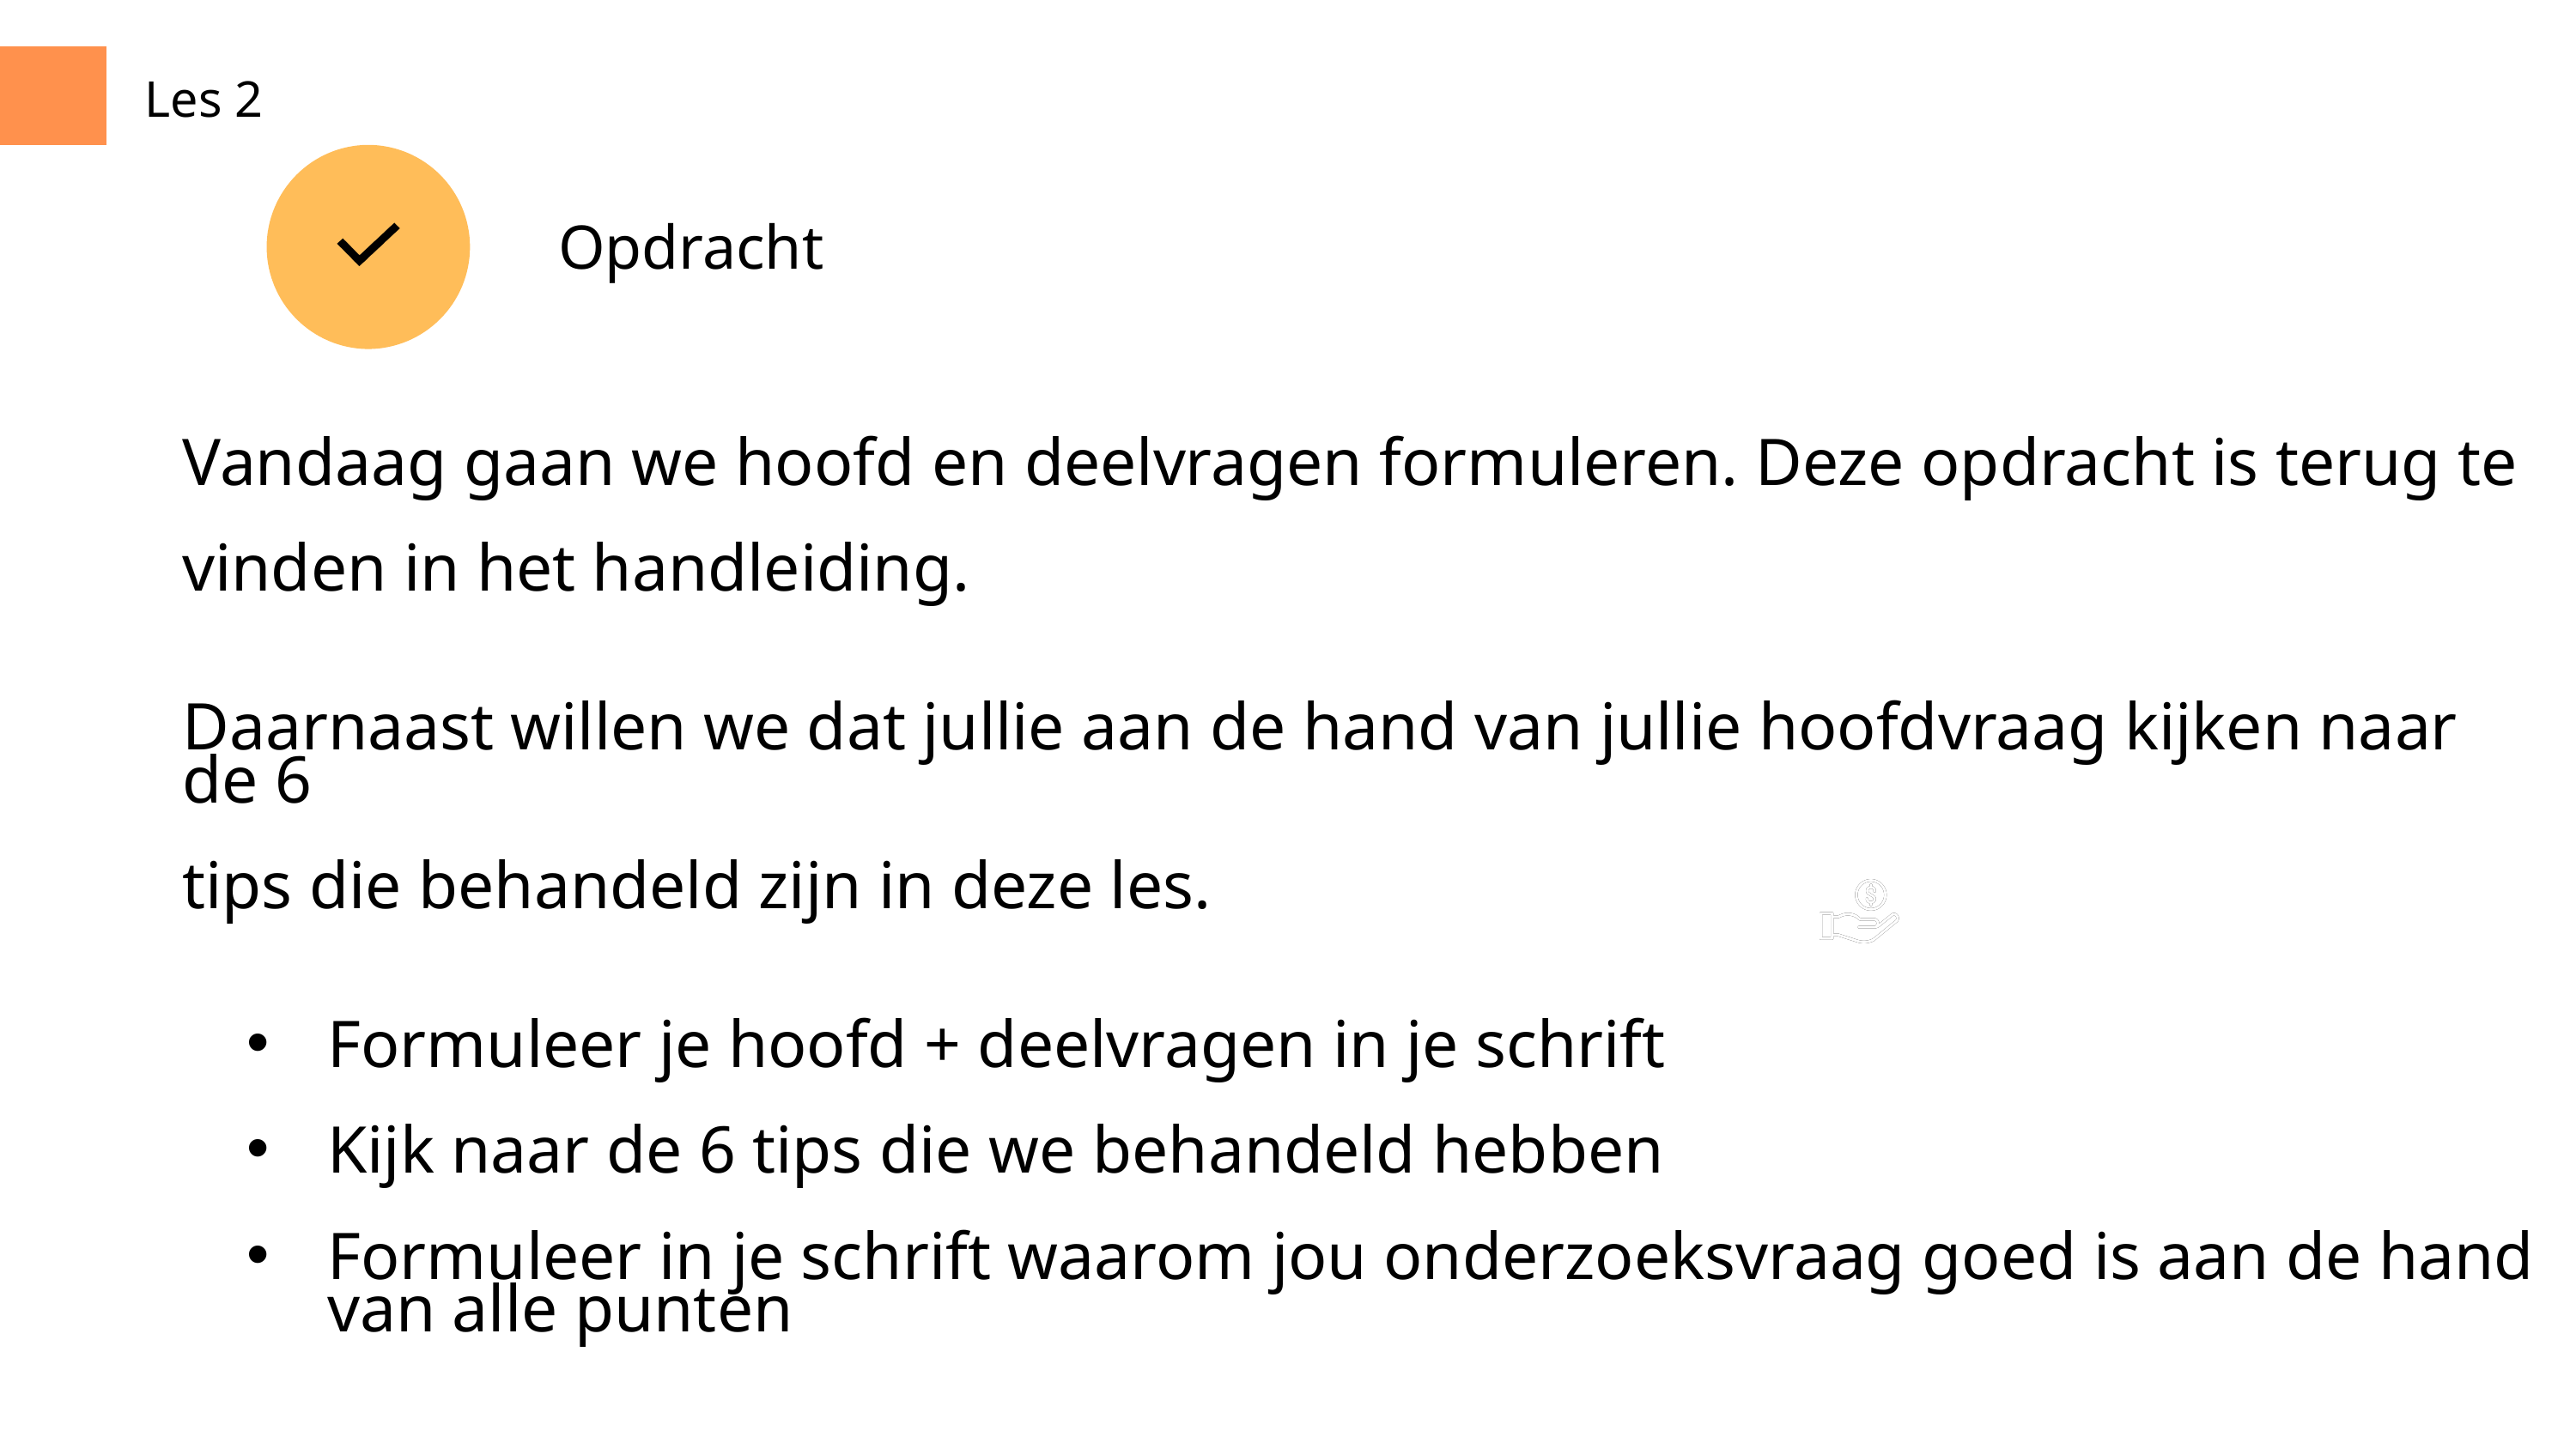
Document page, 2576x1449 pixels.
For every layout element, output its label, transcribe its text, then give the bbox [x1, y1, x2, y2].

text_box Opdracht [558, 197, 1132, 282]
picture [1819, 878, 1900, 943]
text_box Les 2 [144, 58, 489, 128]
picture [336, 211, 401, 276]
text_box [265, 144, 471, 349]
text_box Vandaag gaan we hoofd en deelvragen formuleren. Deze opdracht is terug te vinden in het handleiding. Daarnaast willen we dat jullie aan de hand van jullie hoofdvraag kijken naar de 6 tips die behandeld zijn in deze les. Formuleer je hoofd + deelvragen in je schrift Kijk naar de 6 tips die we behandeld hebben Formuleer in je schrift waarom jou onderzoeksvraag goed is aan de hand van alle punten [182, 445, 2538, 1449]
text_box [0, 45, 107, 145]
